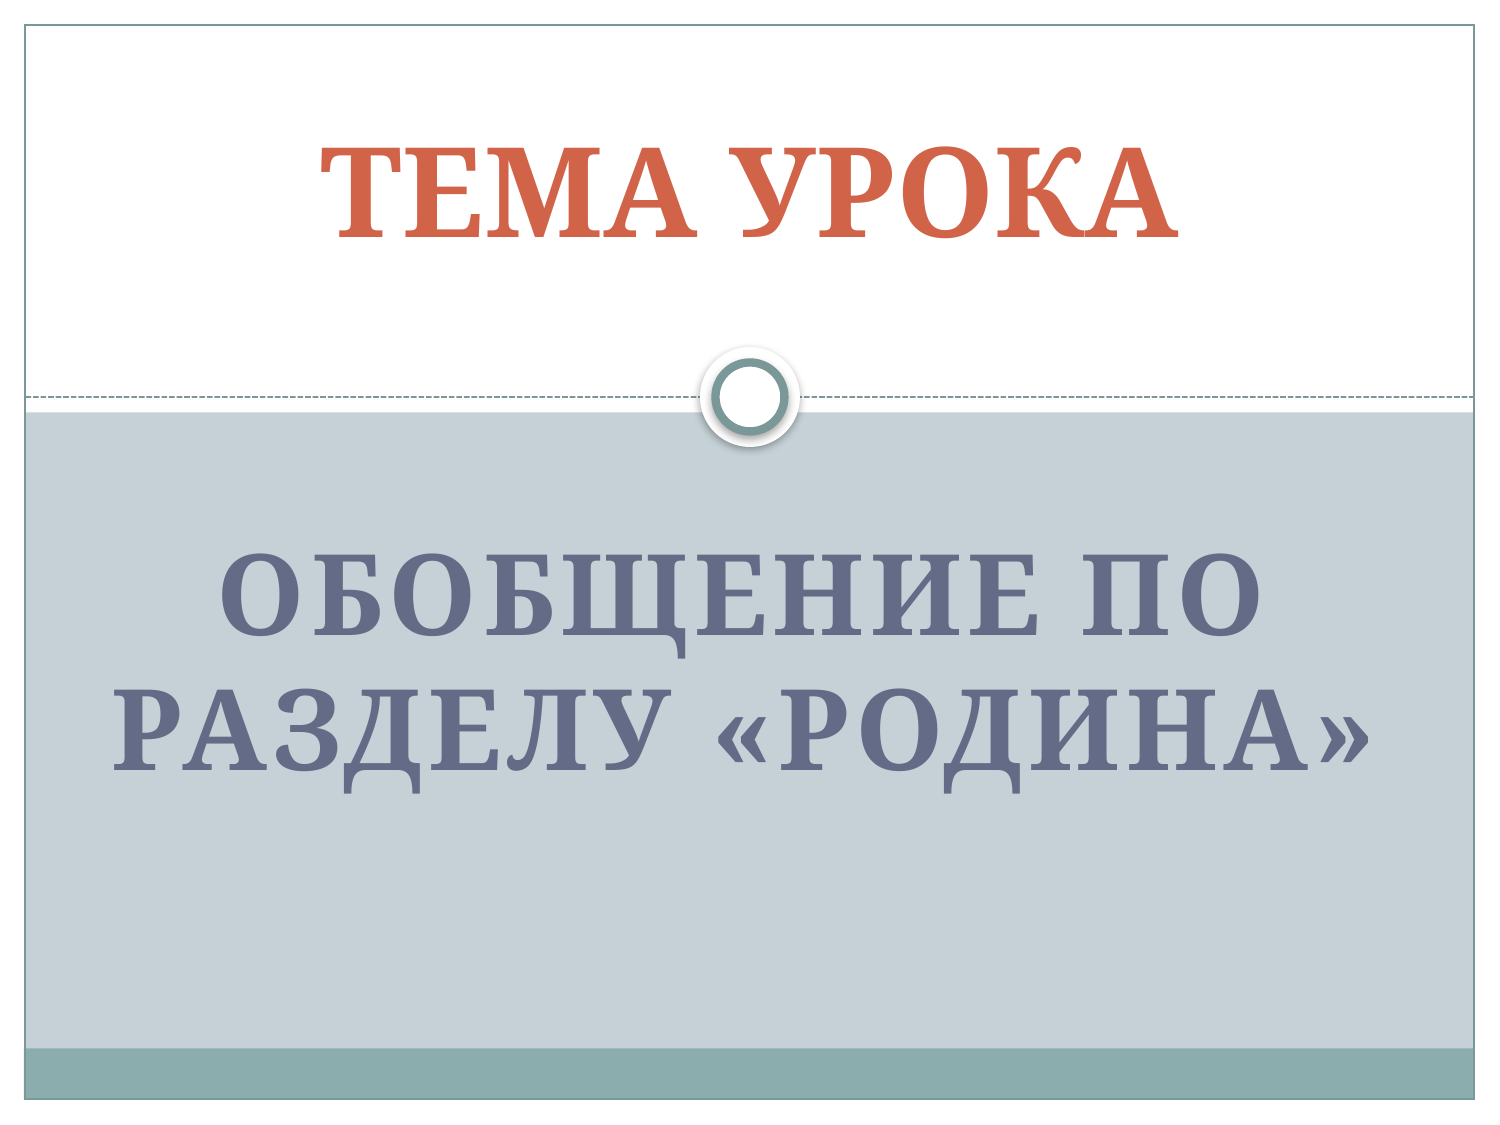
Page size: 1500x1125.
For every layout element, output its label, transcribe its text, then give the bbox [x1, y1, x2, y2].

title ТЕМА УРОКА [112, 62, 1388, 270]
subtitle Обобщение по разделу «Родина» [93, 515, 1395, 886]
